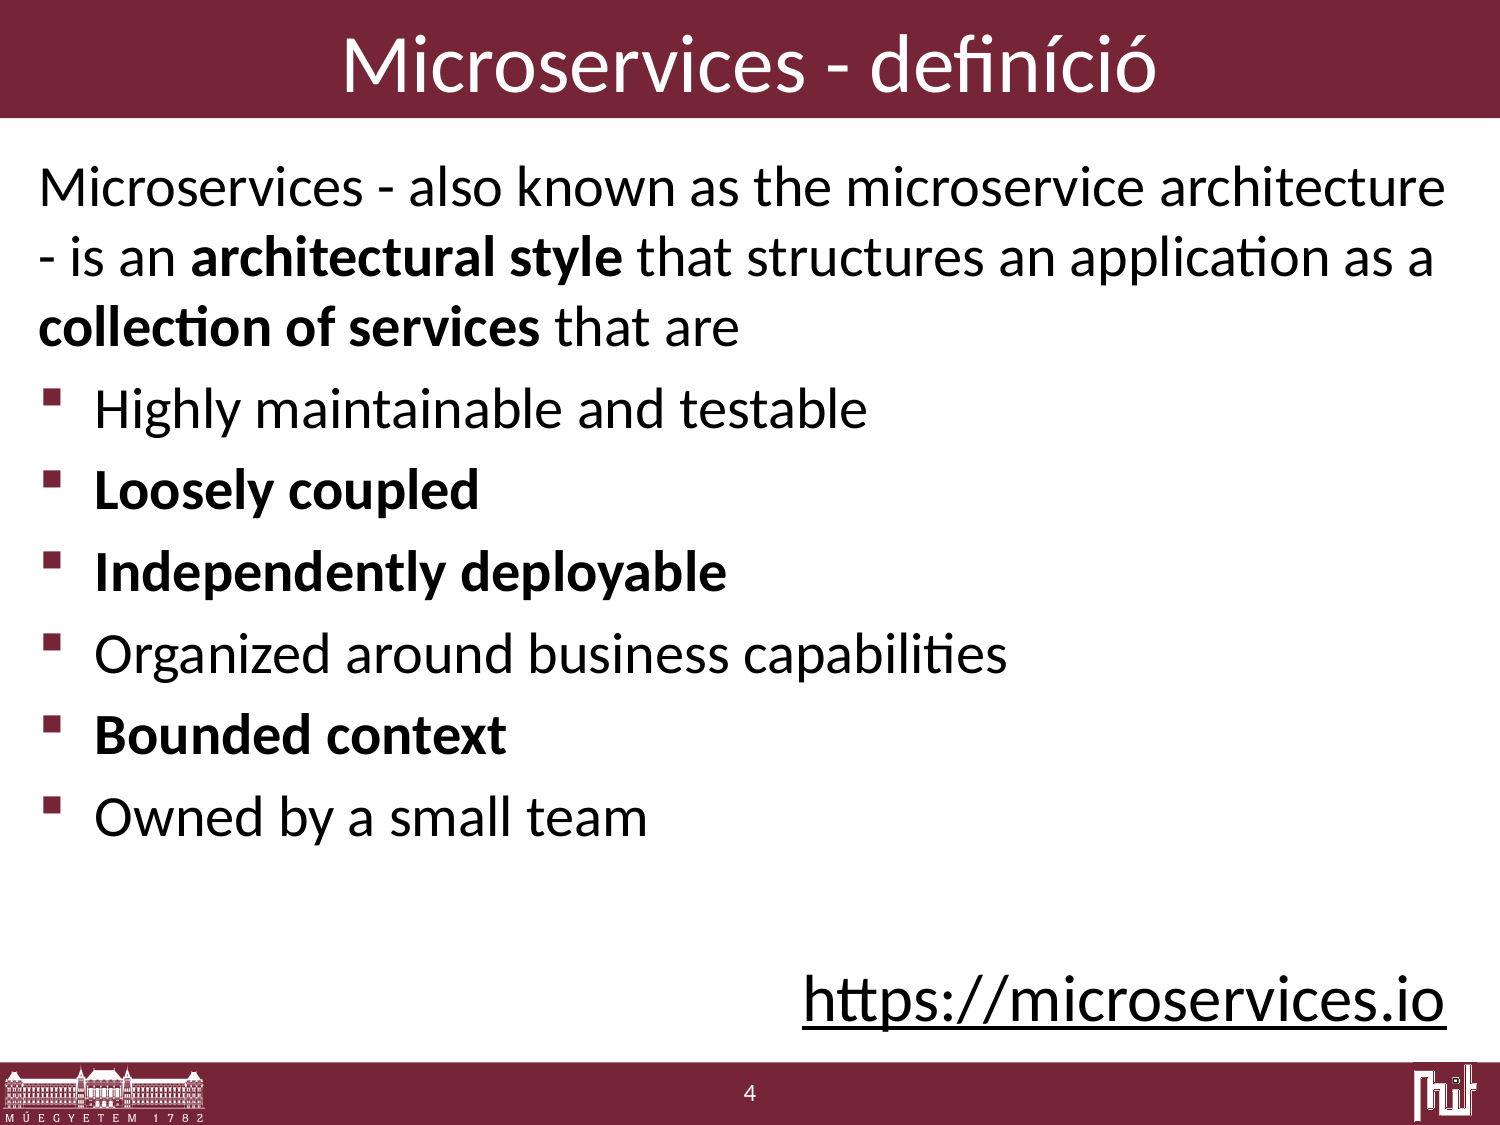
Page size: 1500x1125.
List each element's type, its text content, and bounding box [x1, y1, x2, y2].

picture [1413, 1062, 1477, 1124]
picture [3, 1064, 205, 1122]
list Microservices - also known as the microservice architecture - is an architectural style that structures an application as a collection of services that are Highly maintainable and testable Loosely coupled Independently deployable Organized around business capabilities Bounded context Owned by a small team https://microservices.io [23, 140, 1477, 1048]
slide_number 4 [581, 1061, 919, 1122]
title Microservices - definíció [0, 0, 1500, 119]
